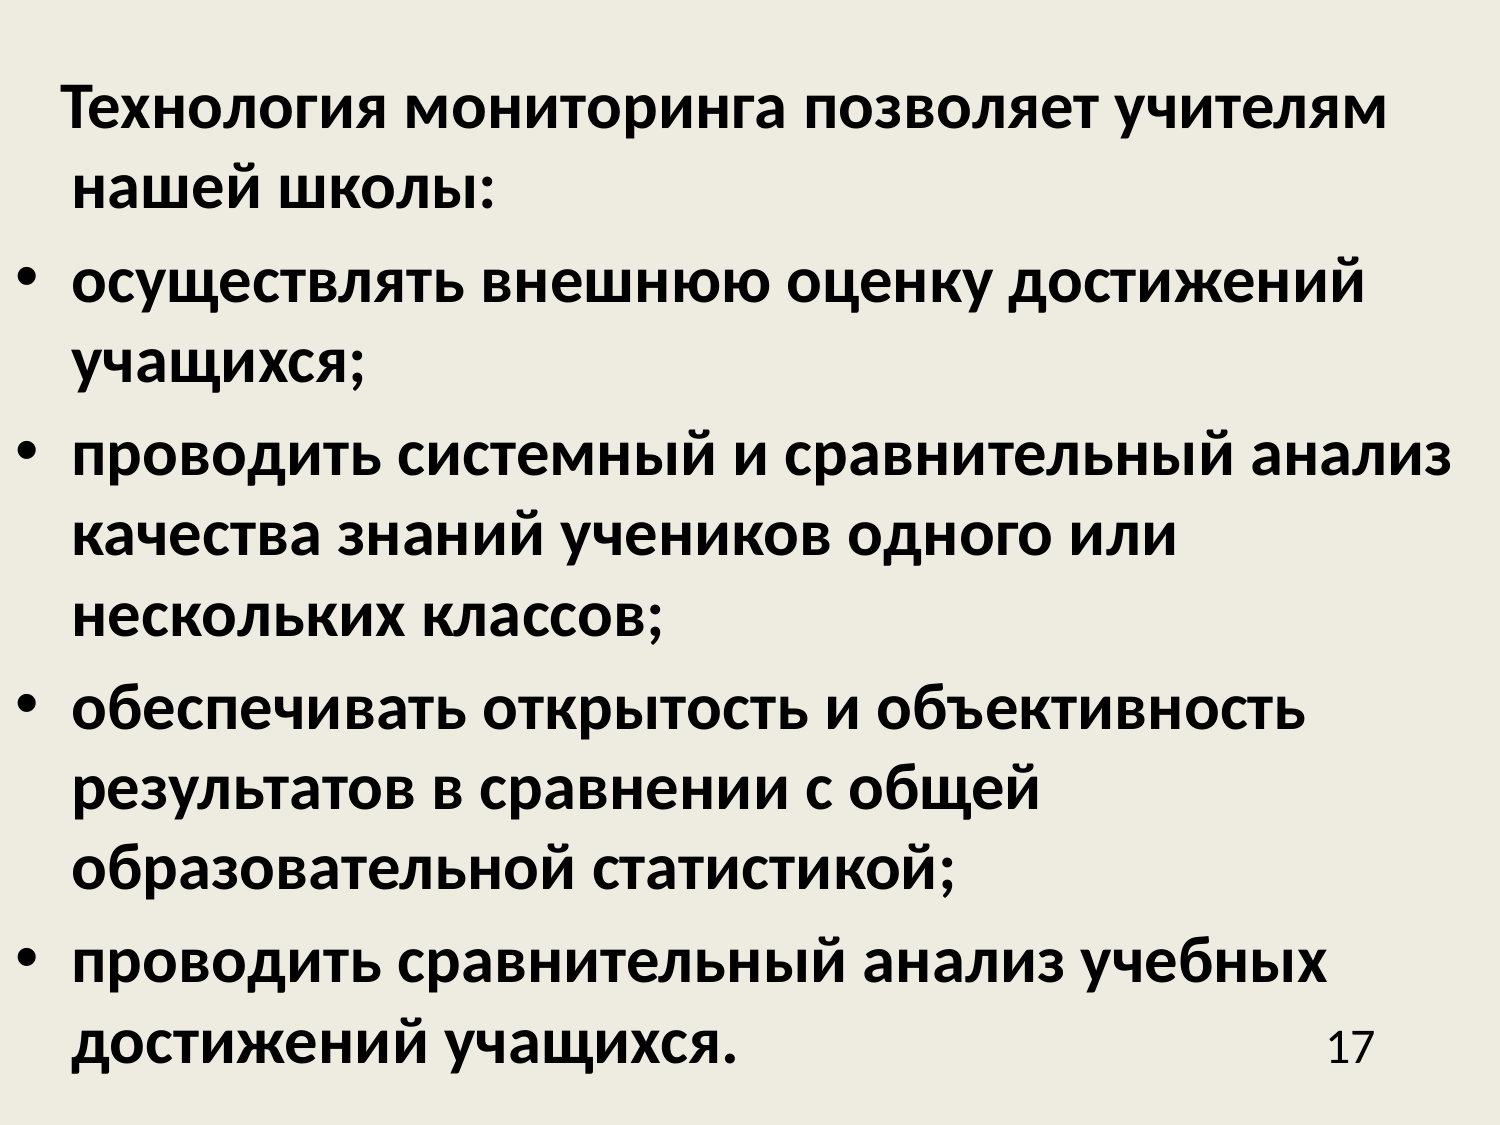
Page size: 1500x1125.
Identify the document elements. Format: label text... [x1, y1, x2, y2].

list Технология мониторинга позволяет учителям нашей школы: осуществлять внешнюю оценку достижений учащихся; проводить системный и сравнительный анализ качества знаний учеников одного или нескольких классов; обеспечивать открытость и объективность результатов в сравнении с общей образовательной статистикой; проводить сравнительный анализ учебных достижений учащихся. 17 [0, 54, 1500, 1125]
